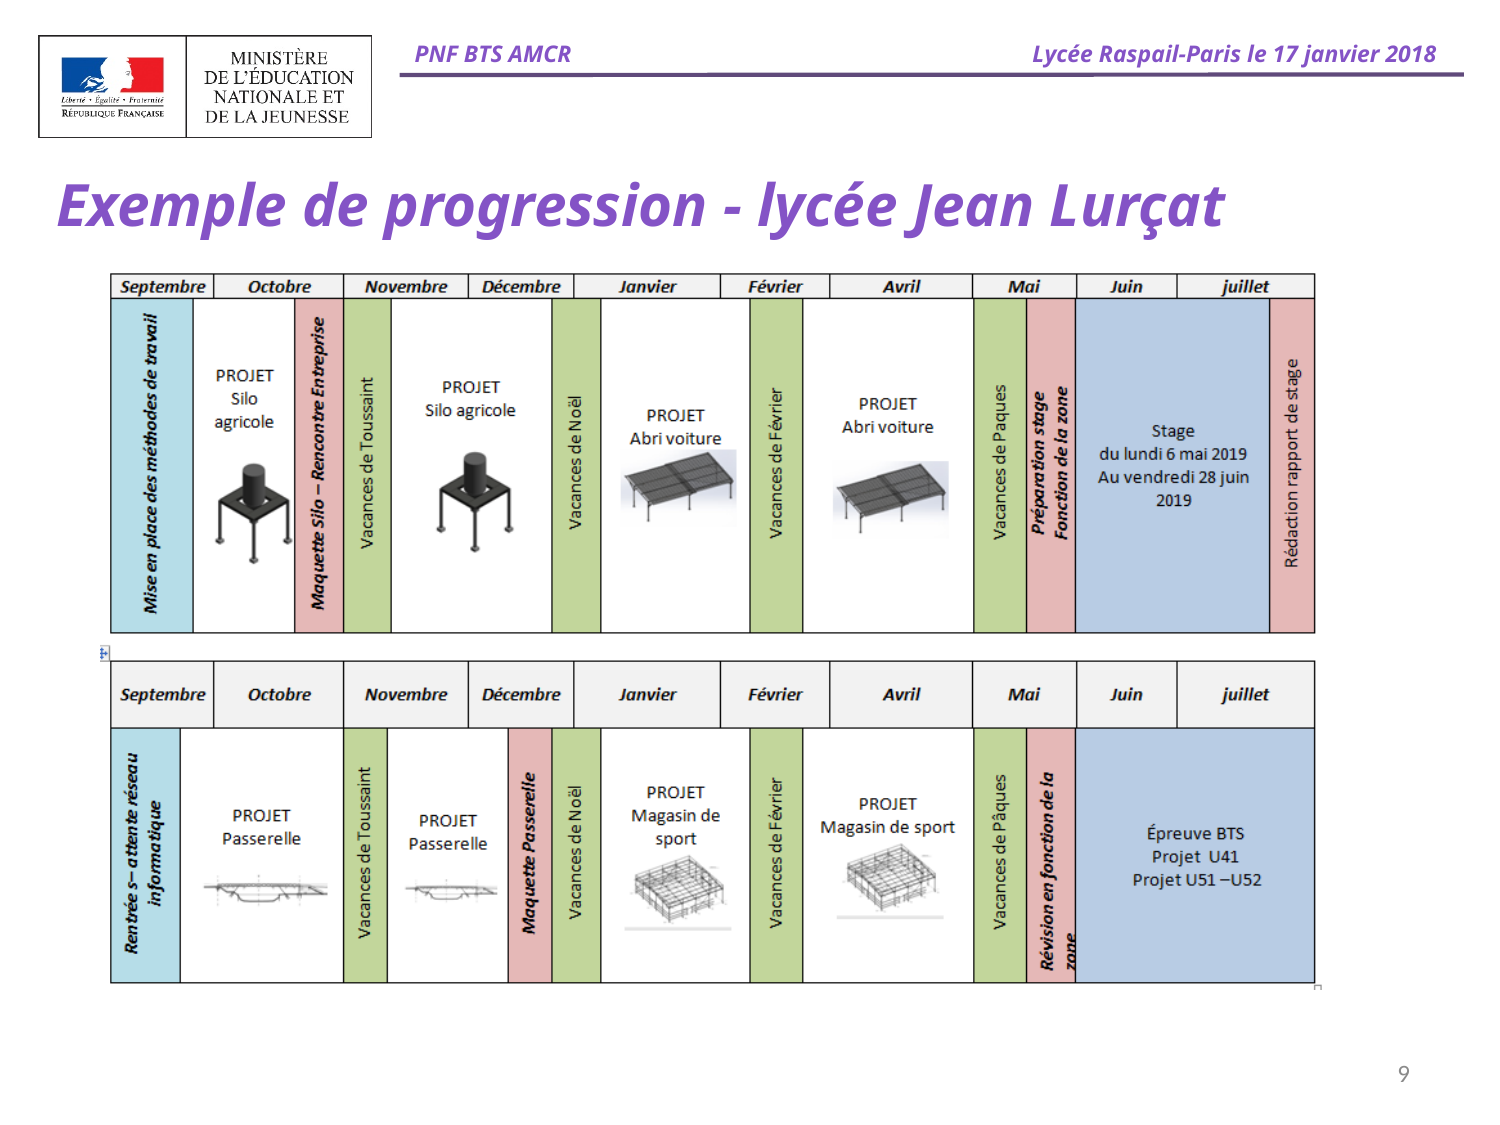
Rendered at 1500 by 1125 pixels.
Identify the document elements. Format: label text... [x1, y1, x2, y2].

slide_number 9 [1074, 1042, 1425, 1103]
picture [38, 35, 372, 138]
picture [100, 266, 1328, 990]
text_box Exemple de progression - lycée Jean Lurçat [41, 160, 1447, 246]
